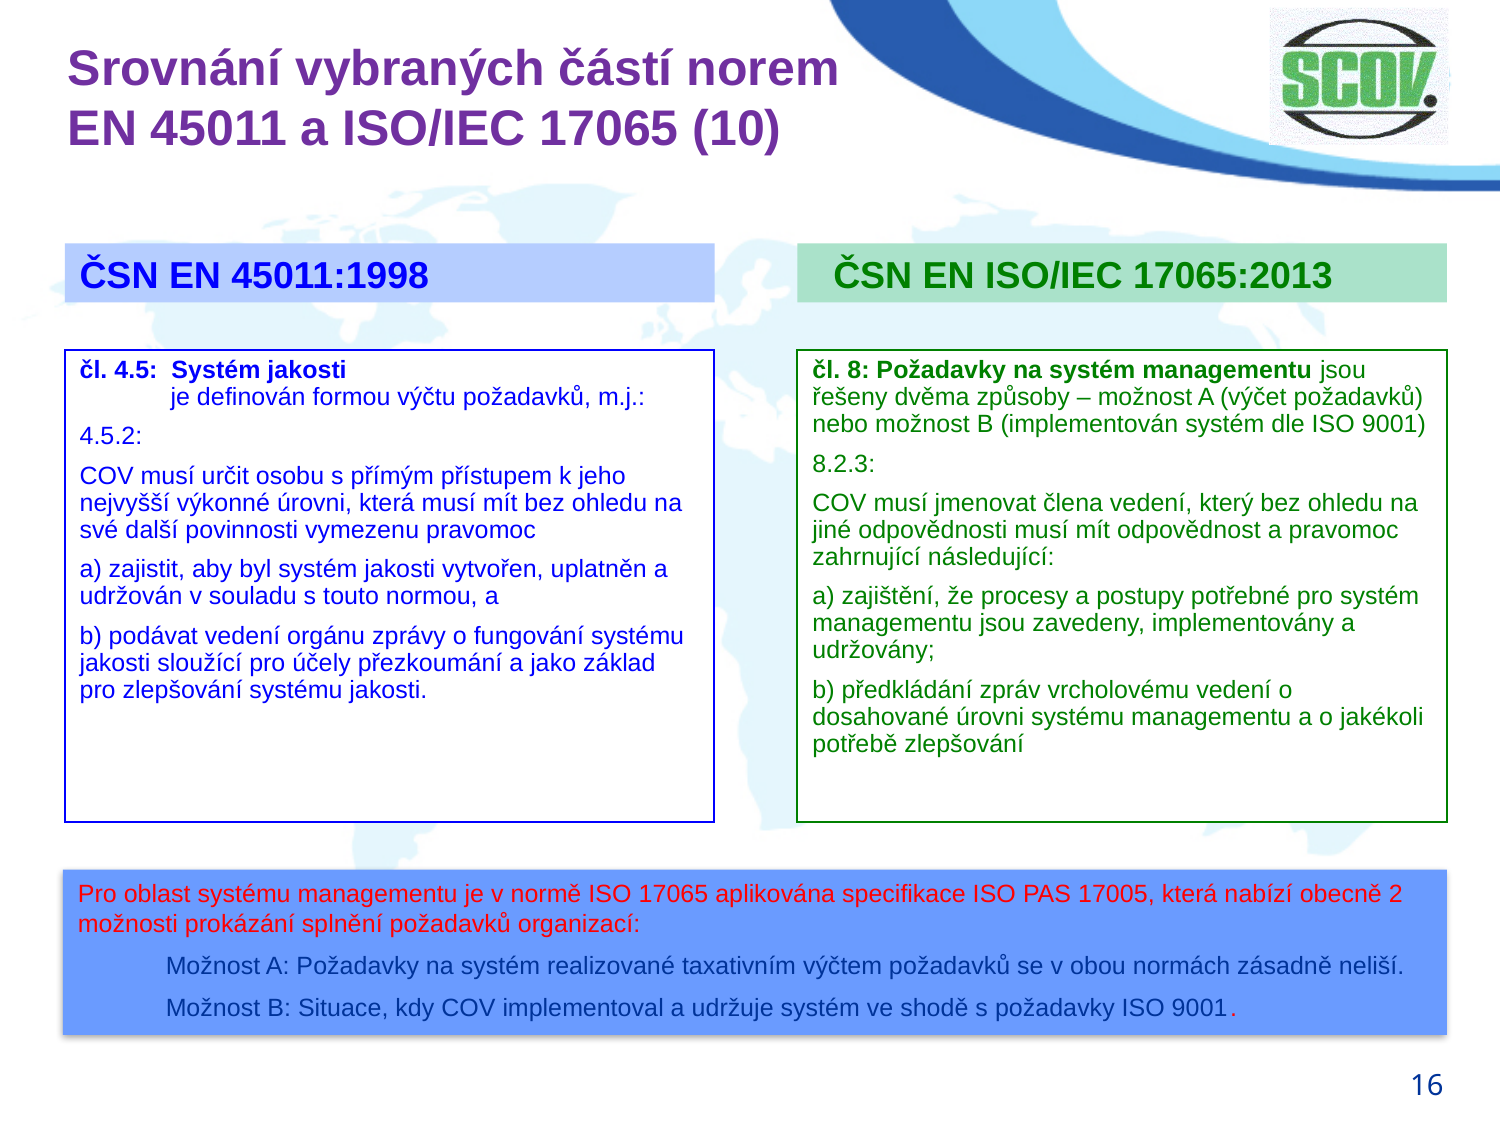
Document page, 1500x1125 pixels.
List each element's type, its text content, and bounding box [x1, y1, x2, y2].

subtitle čl. 8: Požadavky na systém managementu jsou řešeny dvěma způsoby – možnost A (výčet požadavků) nebo možnost B (implementován systém dle ISO 9001) 8.2.3: COV musí jmenovat člena vedení, který bez ohledu na jiné odpovědnosti musí mít odpovědnost a pravomoc zahrnující následující: a) zajištění, že procesy a postupy potřebné pro systém managementu jsou zavedeny, implementovány a udržovány; b) předkládání zpráv vrcholovému vedení o dosahované úrovni systému managementu a o jakékoli potřebě zlepšování [797, 349, 1448, 823]
text_box ČSN EN ISO/IEC 17065:2013 [797, 243, 1447, 303]
text_box Pro oblast systému managementu je v normě ISO 17065 aplikována specifikace ISO PAS 17005, která nabízí obecně 2 možnosti prokázání splnění požadavků organizací: Možnost A: Požadavky na systém realizované taxativním výčtem požadavků se v obou normách zásadně neliší. Možnost B: Situace, kdy COV implementoval a udržuje systém ve shodě s požadavky ISO 9001. [62, 869, 1447, 1035]
picture [0, 0, 1500, 1125]
slide_number 16 [1145, 1058, 1459, 1101]
text_box čl. 4.5: Systém jakosti je definován formou výčtu požadavků, m.j.: 4.5.2: COV musí určit osobu s přímým přístupem k jeho nejvyšší výkonné úrovni, která musí mít bez ohledu na své další povinnosti vymezenu pravomoc a) zajistit, aby byl systém jakosti vytvořen, uplatněn a udržován v souladu s touto normou, a b) podávat vedení orgánu zprávy o fungování systému jakosti sloužící pro účely přezkoumání a jako základ pro zlepšování systému jakosti. [64, 349, 715, 823]
text_box ČSN EN 45011:1998 [64, 243, 715, 303]
title Srovnání vybraných částí norem EN 45011 a ISO/IEC 17065 (10) [52, 30, 881, 162]
